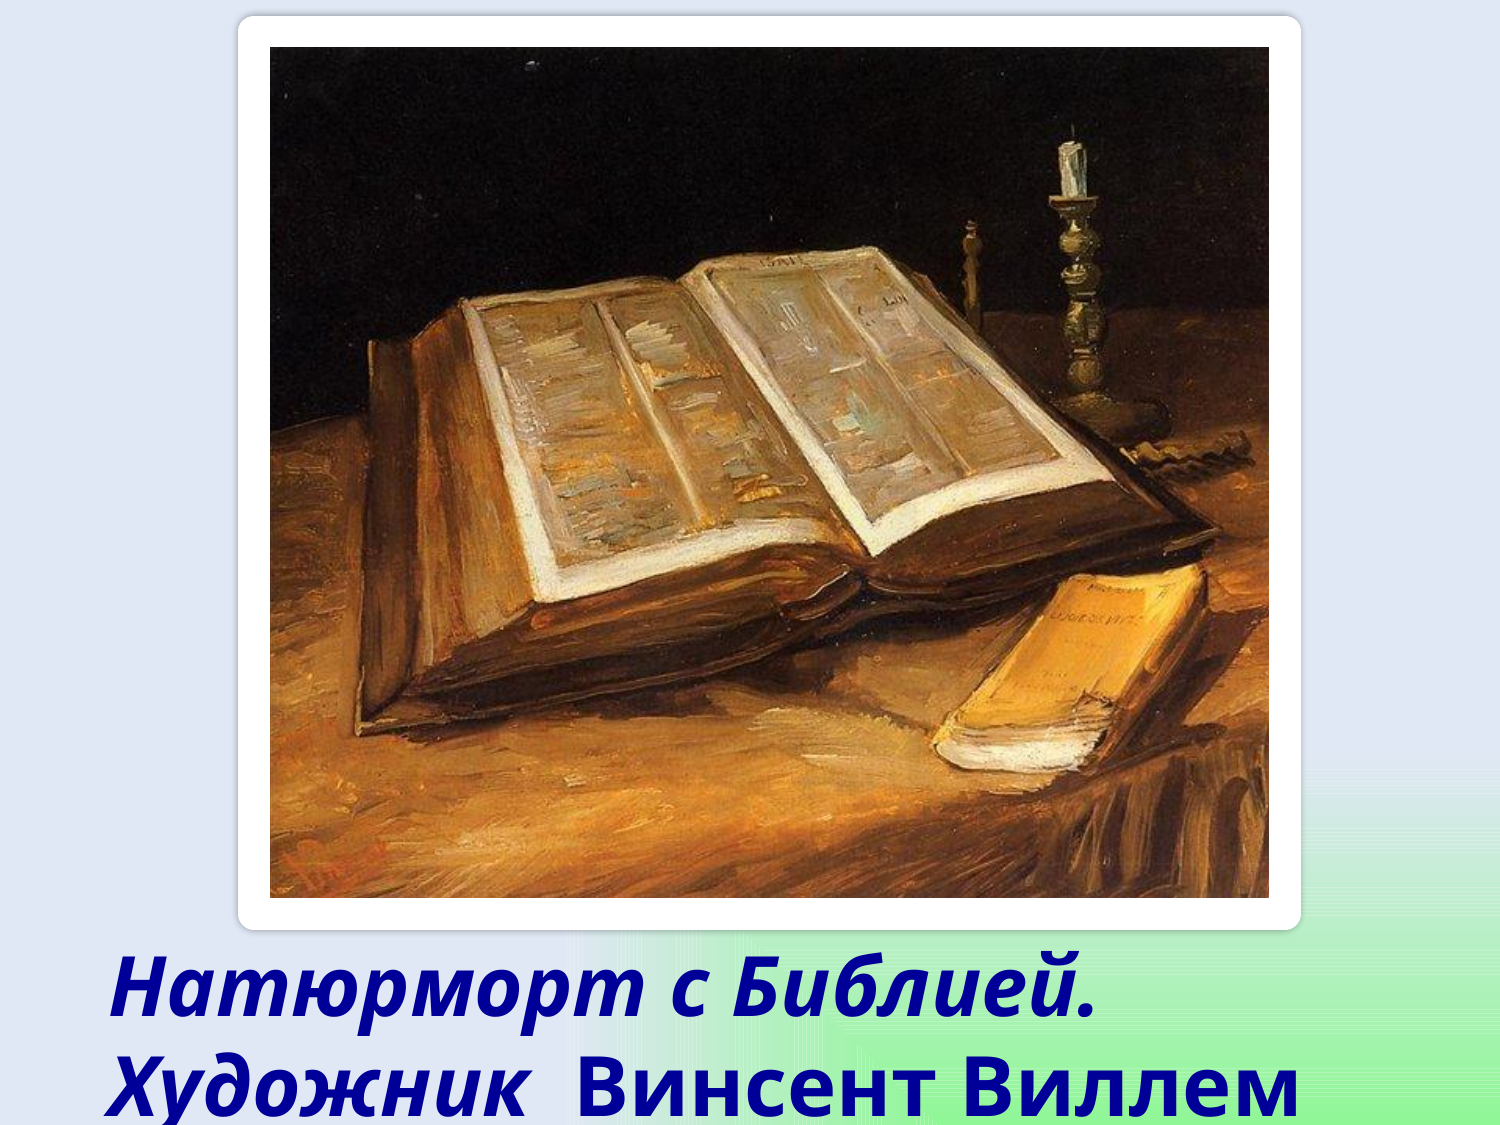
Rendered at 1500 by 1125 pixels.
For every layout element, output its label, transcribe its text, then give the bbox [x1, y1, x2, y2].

text_box Натюрморт с Библией. Художник Винсент Виллем Ван Гог [93, 925, 1454, 1125]
picture [269, 46, 1270, 899]
